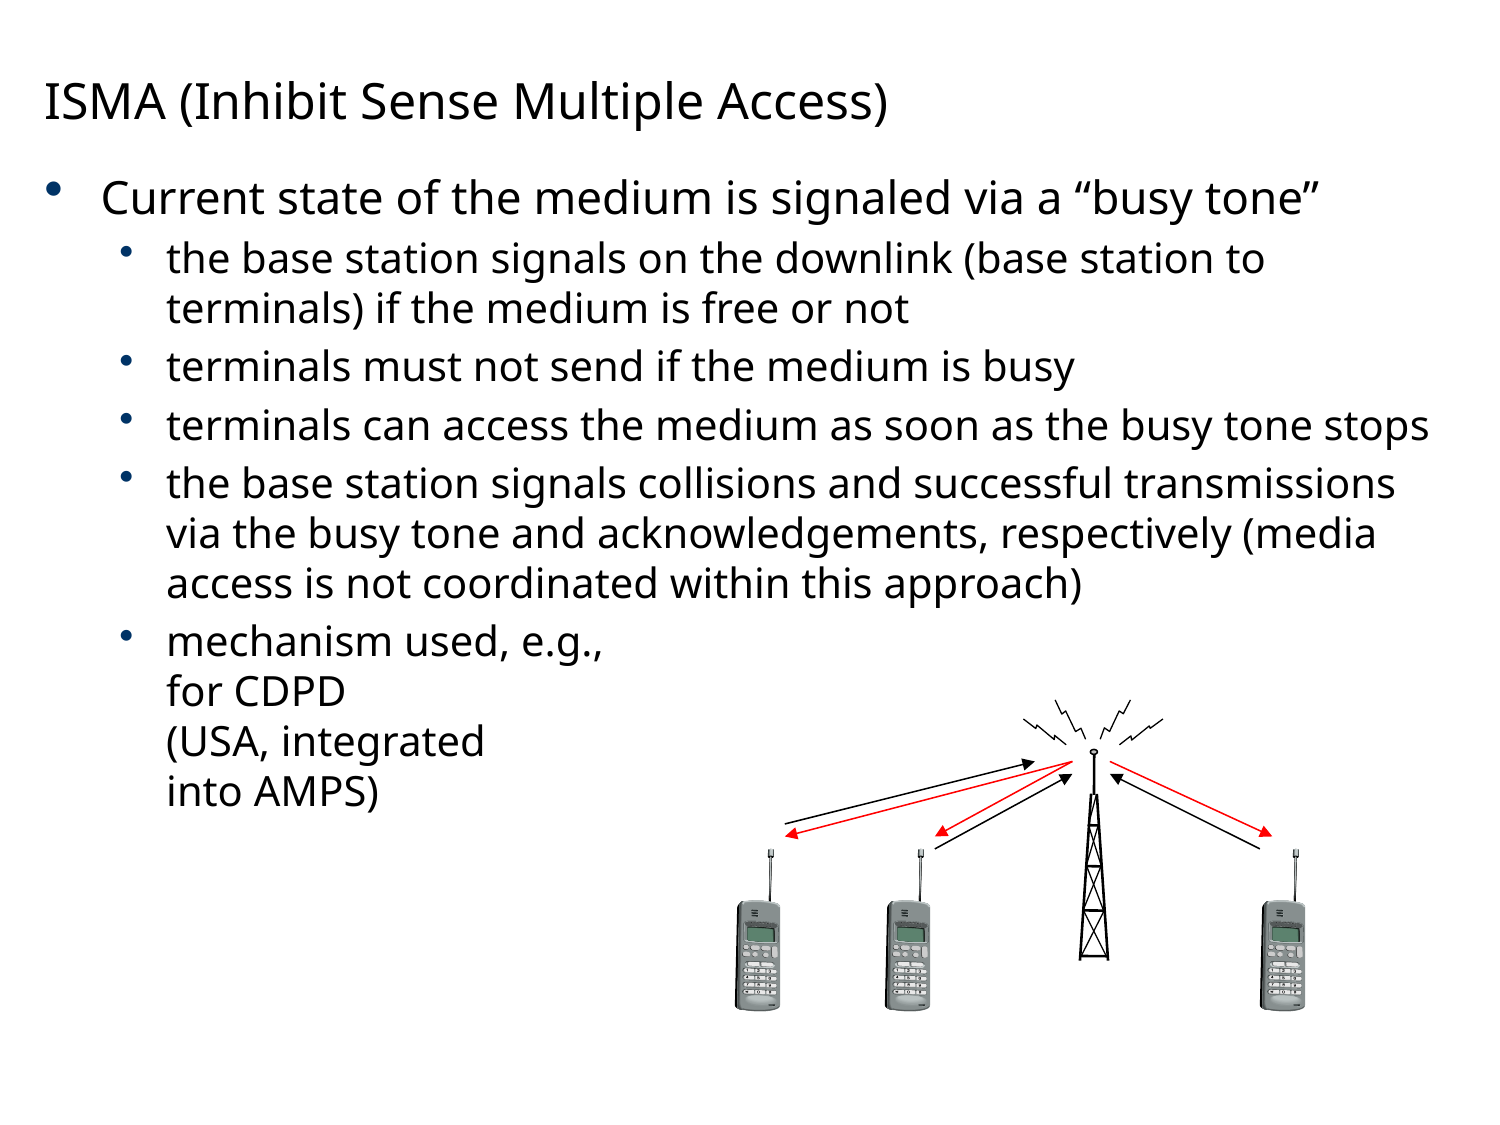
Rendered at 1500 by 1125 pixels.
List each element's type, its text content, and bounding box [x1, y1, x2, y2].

text_box [934, 761, 1073, 837]
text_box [1079, 749, 1109, 961]
text_box [1112, 773, 1259, 849]
text_box [784, 761, 1071, 840]
title ISMA (Inhibit Sense Multiple Access) [29, 0, 1022, 138]
text_box [784, 758, 1035, 825]
list Current state of the medium is signaled via a “busy tone” the base station signals on the downlink (base station to terminals) if the medium is free or not terminals must not send if the medium is busy terminals can access the medium as soon as the busy tone stops the base station signals collisions and successful transmissions via the busy tone and acknowledgements, respectively (media access is not coordinated within this approach) mechanism used, e.g., for CDPD (USA, integrated into AMPS) [29, 160, 1471, 1039]
picture [884, 848, 931, 1012]
picture [1259, 848, 1306, 1012]
text_box [1112, 762, 1273, 837]
picture [734, 848, 781, 1012]
text_box [934, 773, 1073, 850]
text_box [1023, 699, 1164, 745]
